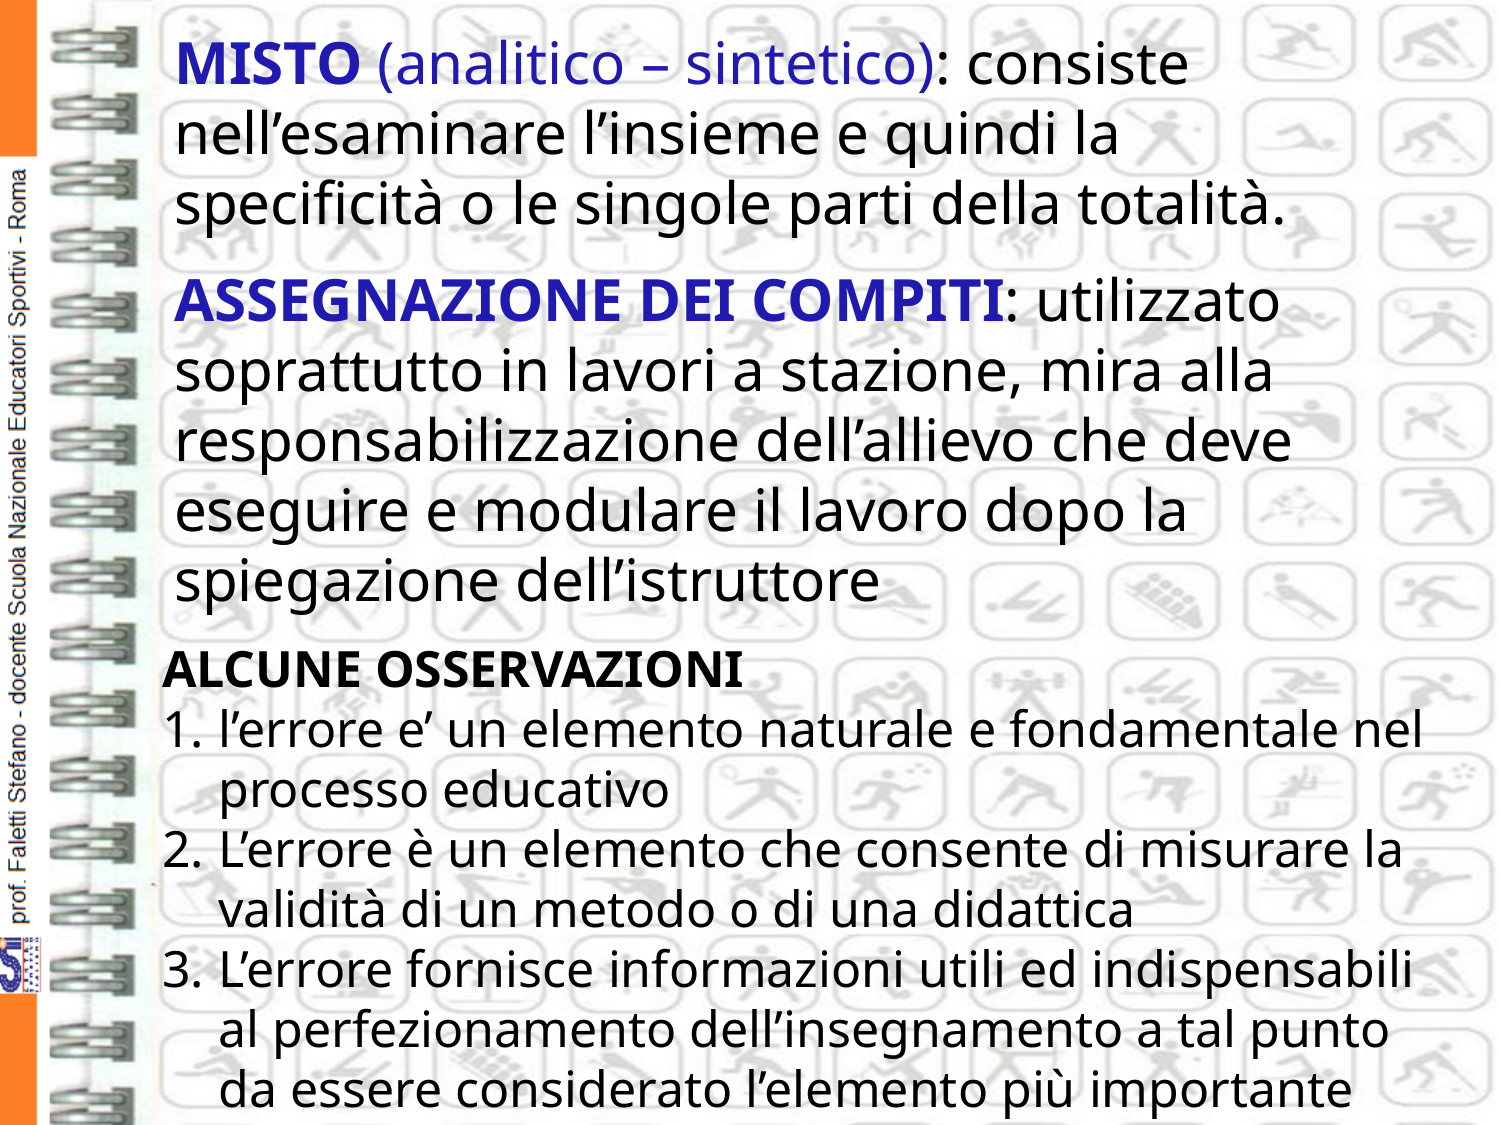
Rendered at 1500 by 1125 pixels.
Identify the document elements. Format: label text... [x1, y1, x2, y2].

text_box ASSEGNAZIONE DEI COMPITI: utilizzato soprattutto in lavori a stazione, mira alla responsabilizzazione dell’allievo che deve eseguire e modulare il lavoro dopo la spiegazione dell’istruttore [159, 255, 1459, 620]
text_box MISTO (analitico – sintetico): consiste nell’esaminare l’insieme e quindi la specificità o le singole parti della totalità. [159, 18, 1400, 244]
text_box ALCUNE OSSERVAZIONI l’errore e’ un elemento naturale e fondamentale nel processo educativo L’errore è un elemento che consente di misurare la validità di un metodo o di una didattica L’errore fornisce informazioni utili ed indispensabili al perfezionamento dell’insegnamento a tal punto da essere considerato l’elemento più importante [147, 629, 1459, 1125]
picture [0, 0, 1500, 1125]
